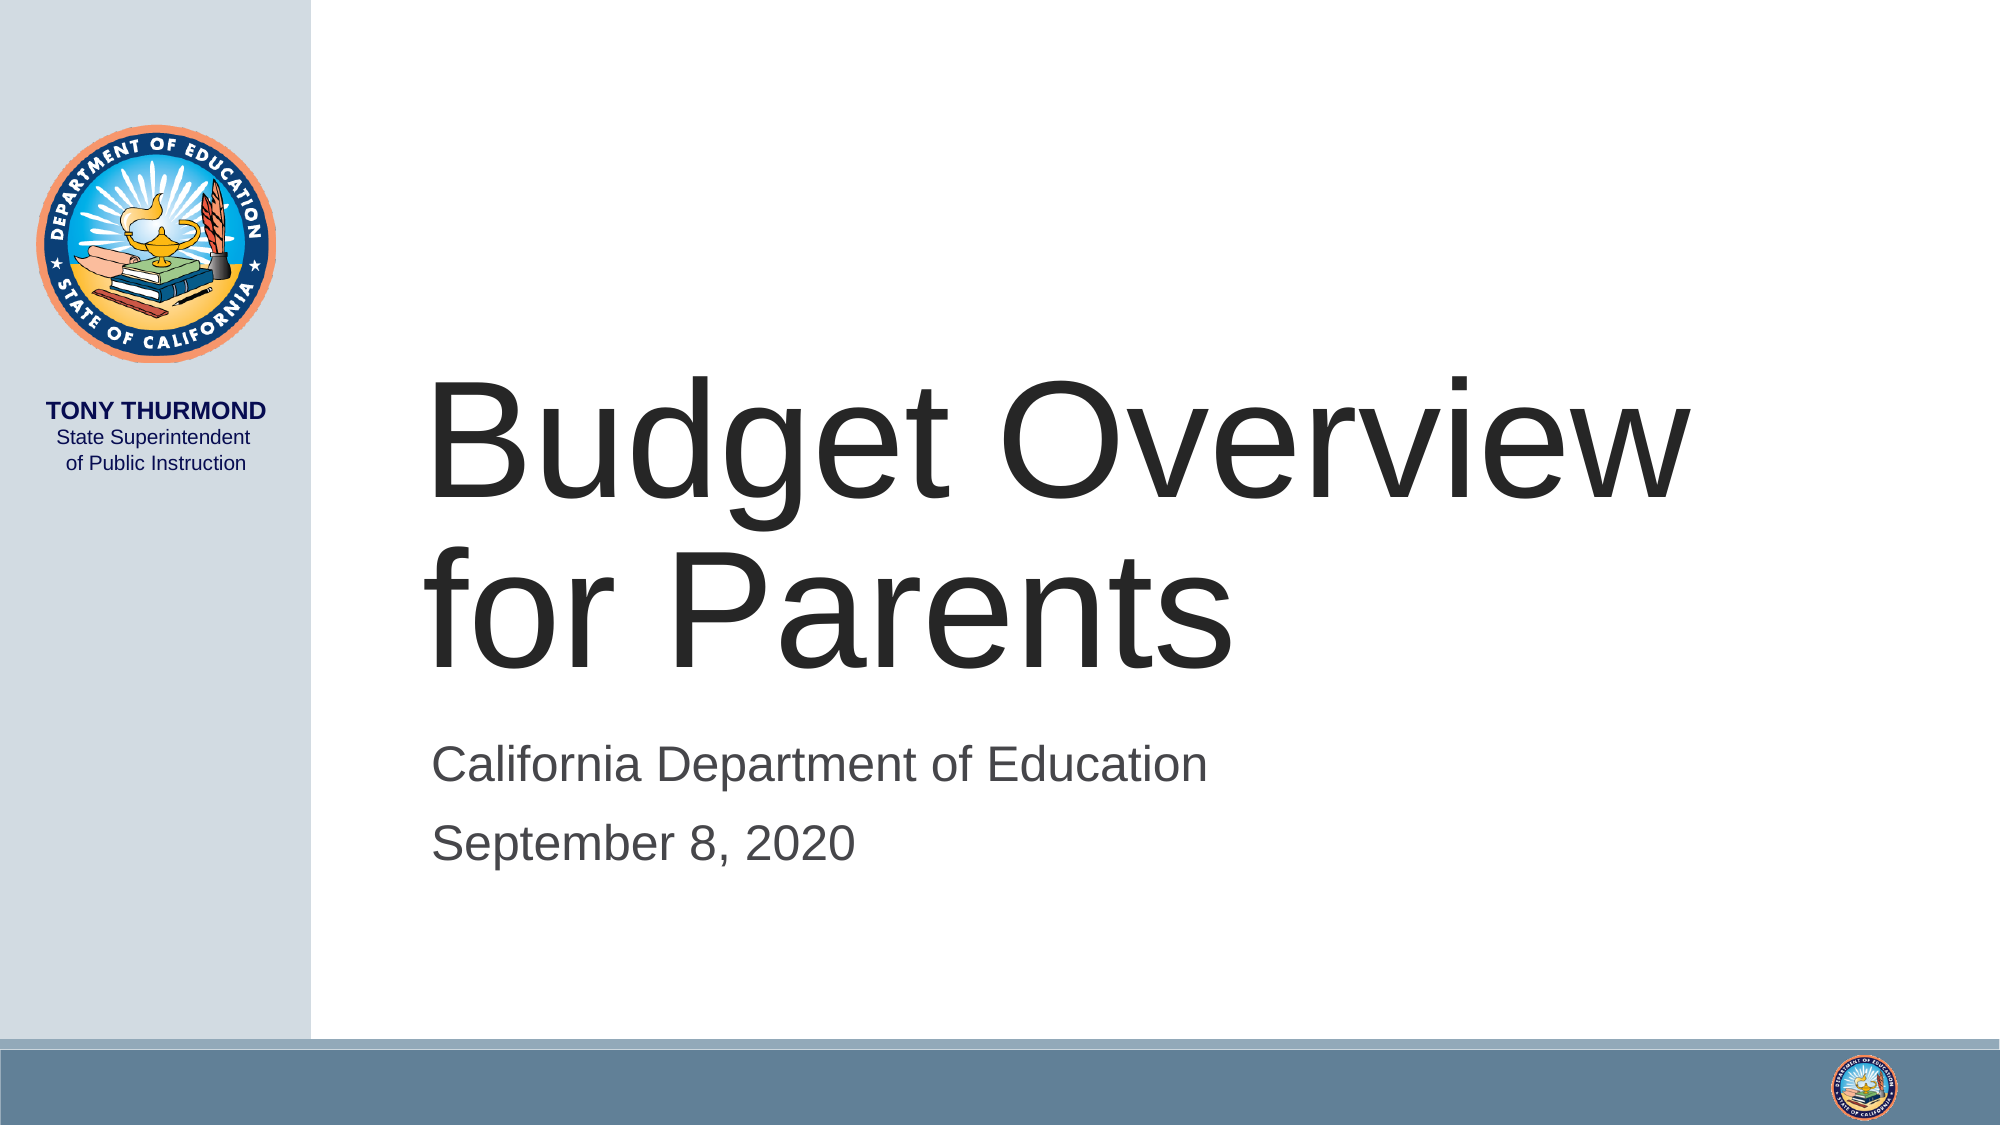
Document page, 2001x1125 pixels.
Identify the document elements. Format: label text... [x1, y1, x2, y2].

picture [1831, 1055, 1899, 1122]
title Budget Overview for Parents [407, 124, 1910, 710]
picture [36, 124, 276, 363]
subtitle California Department of Education September 8, 2020 [407, 730, 1910, 919]
